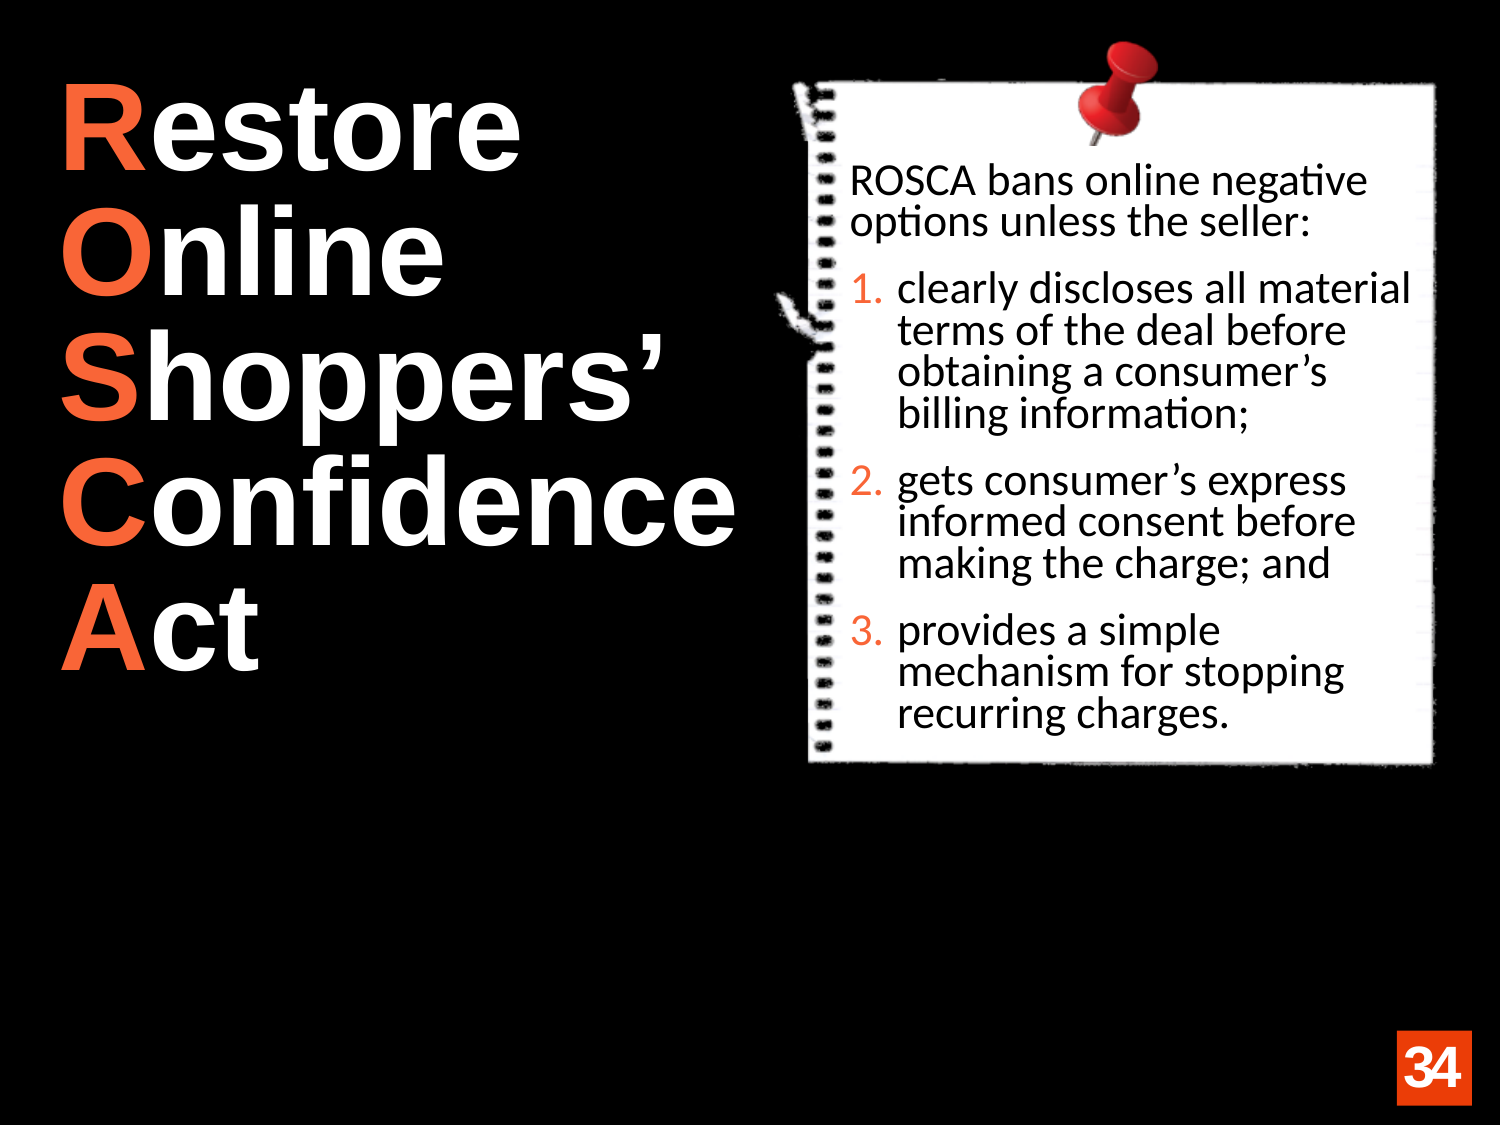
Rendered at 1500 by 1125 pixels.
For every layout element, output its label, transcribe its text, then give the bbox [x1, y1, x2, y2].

slide_number 34 [1382, 1033, 1483, 1094]
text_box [772, 37, 1465, 798]
text_box Restore Online Shoppers’ Confidence Act [44, 63, 767, 704]
